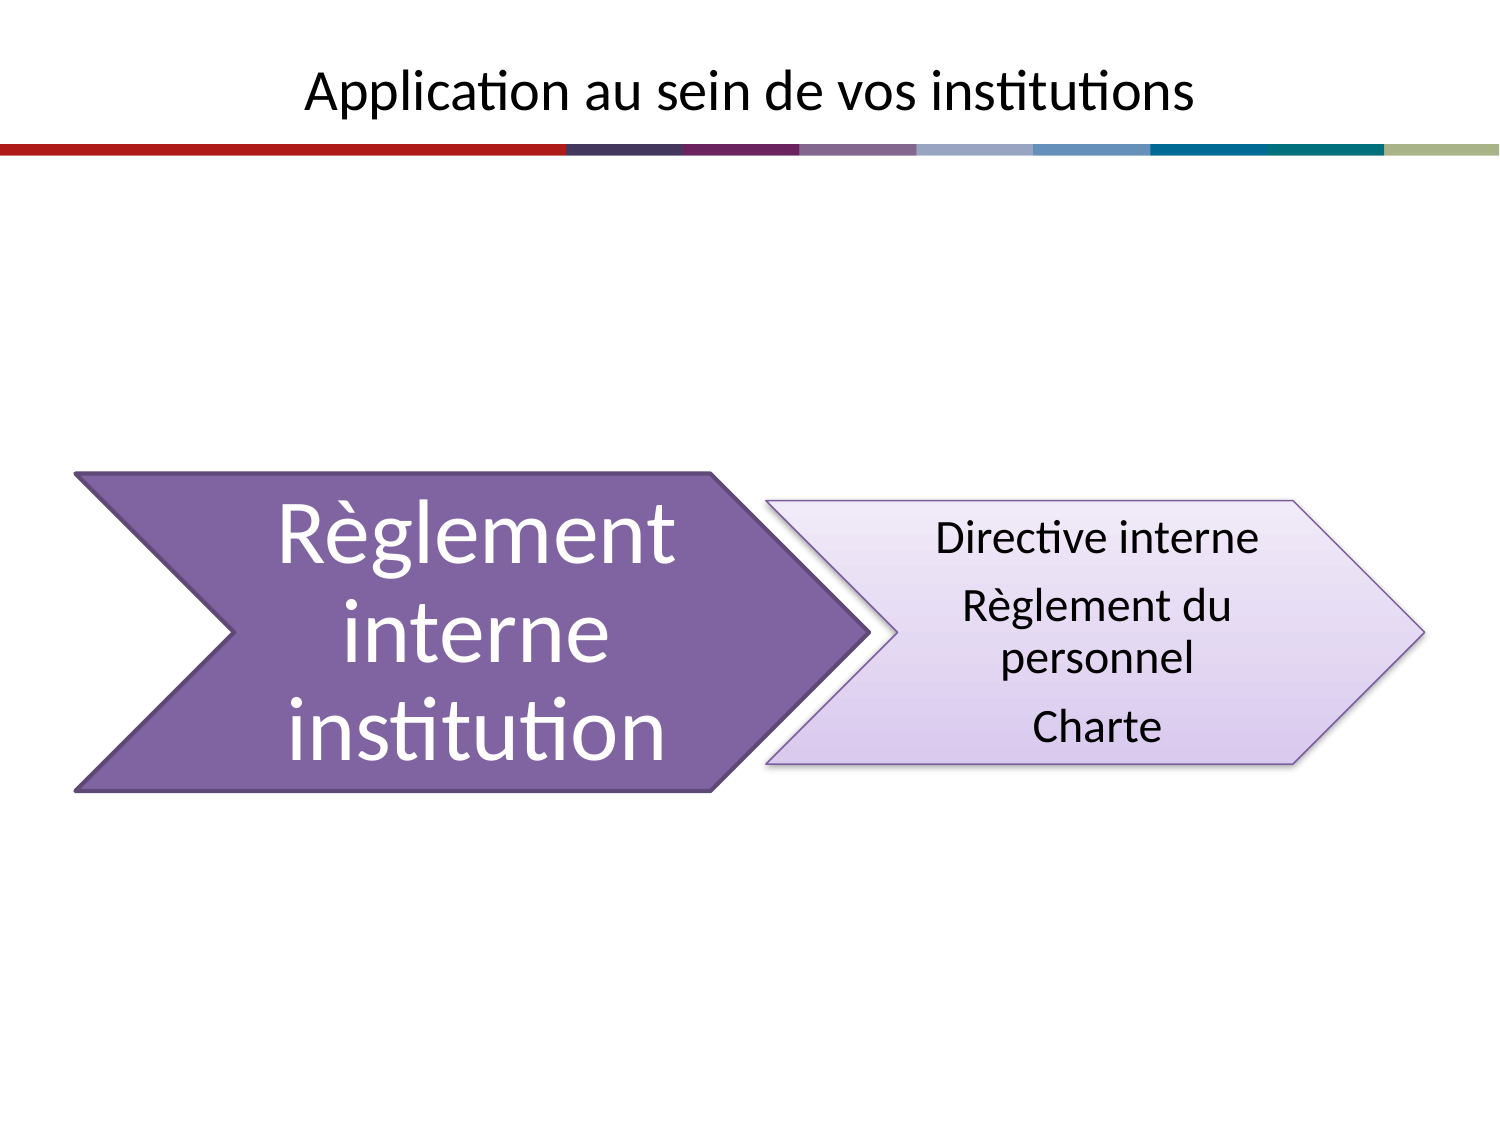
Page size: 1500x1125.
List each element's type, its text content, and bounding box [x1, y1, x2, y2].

title Application au sein de vos institutions [75, 45, 1425, 133]
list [74, 196, 1426, 1069]
picture [0, 137, 1500, 161]
